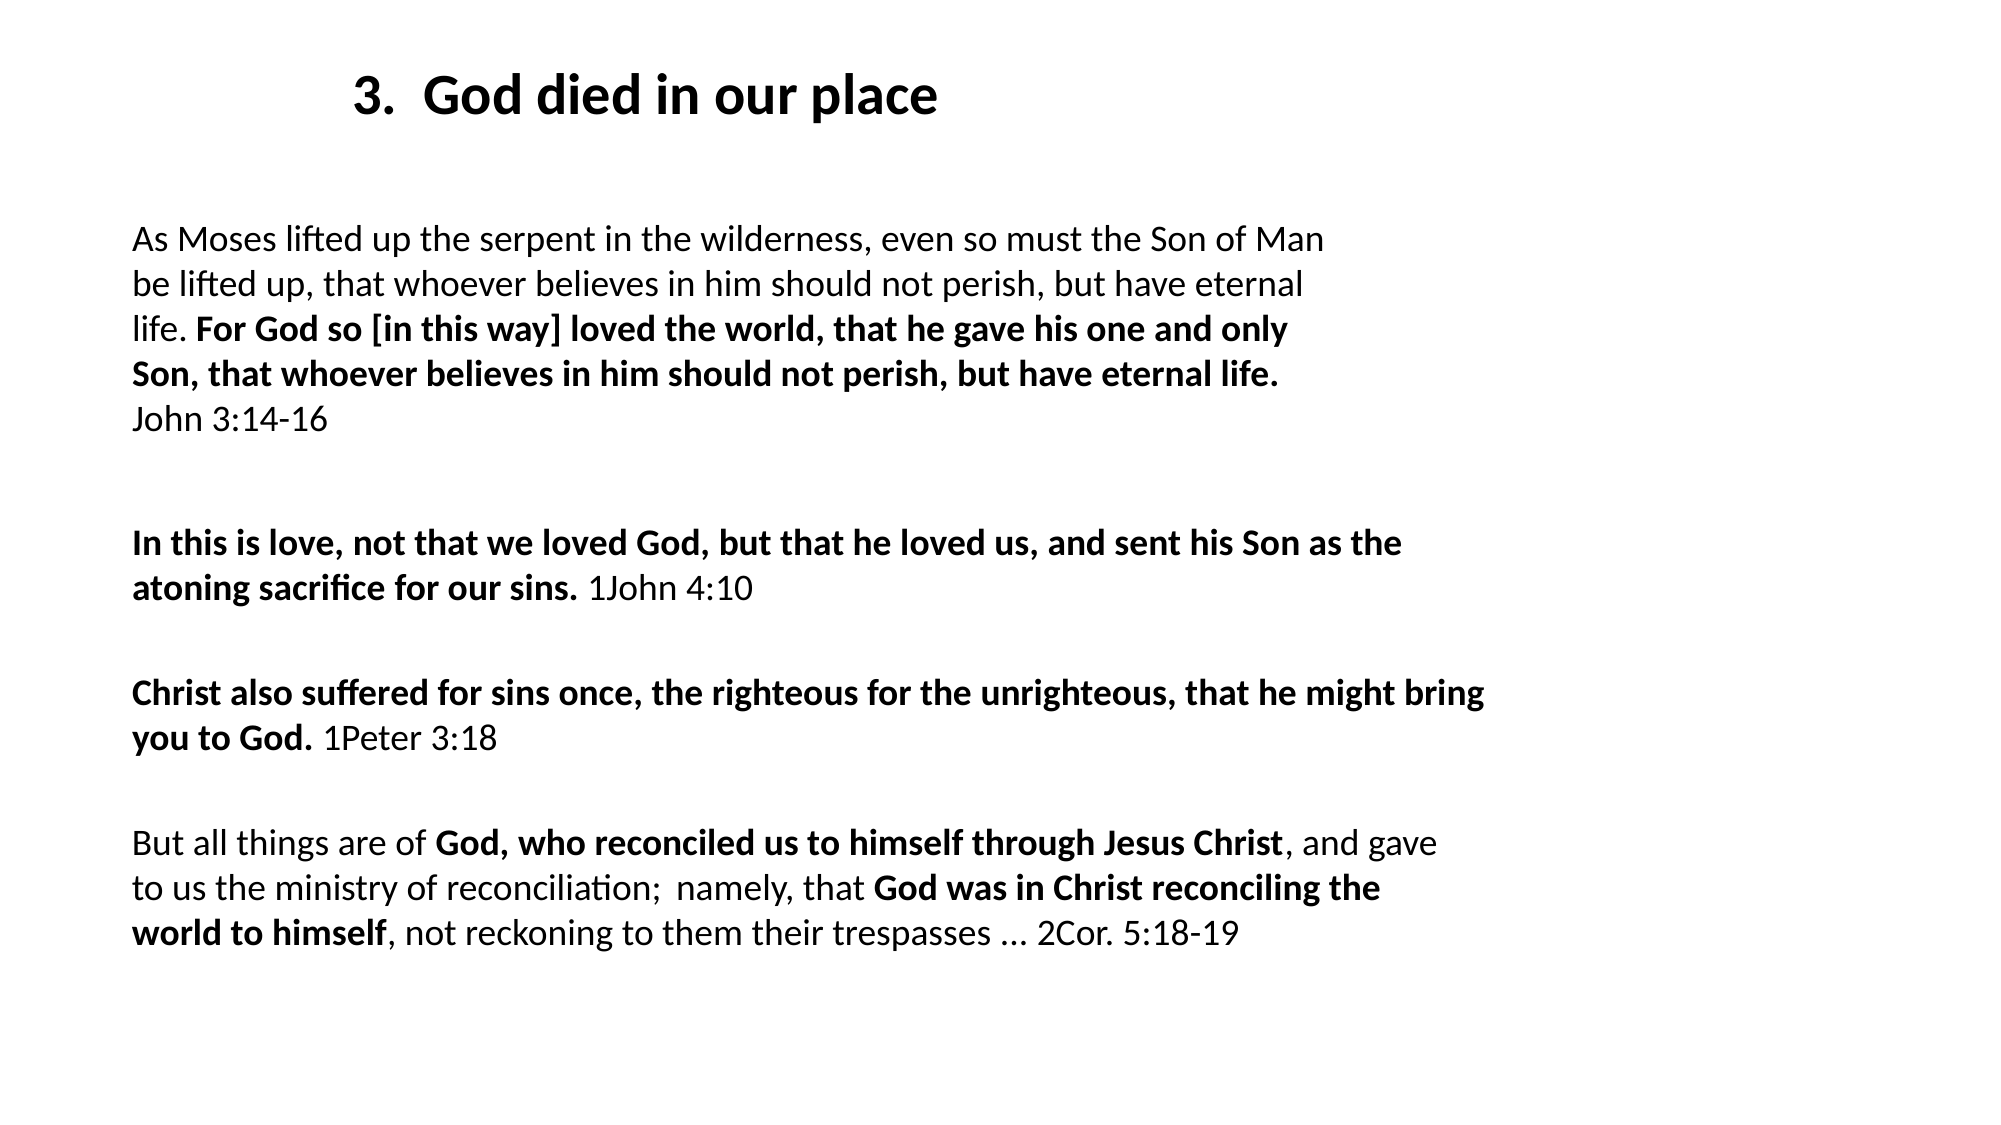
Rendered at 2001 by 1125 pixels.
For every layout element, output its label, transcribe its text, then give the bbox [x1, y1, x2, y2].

text_box 3. God died in our place [337, 48, 954, 134]
text_box Christ also suffered for sins once, the righteous for the unrighteous, that he might bring you to God. 1Peter 3:18 [117, 660, 1526, 766]
text_box As Moses lifted up the serpent in the wilderness, even so must the Son of Man be lifted up, that whoever believes in him should not perish, but have eternal life. For God so [in this way] loved the world, that he gave his one and only Son, that whoever believes in him should not perish, but have eternal life. John 3:14-16 [117, 206, 1360, 447]
text_box In this is love, not that we loved God, but that he loved us, and sent his Son as the atoning sacrifice for our sins. 1John 4:10 [117, 510, 1425, 616]
text_box But all things are of God, who reconciled us to himself through Jesus Christ, and gave to us the ministry of reconciliation; namely, that God was in Christ reconciling the world to himself, not reckoning to them their trespasses ... 2Cor. 5:18-19 [117, 810, 1473, 961]
